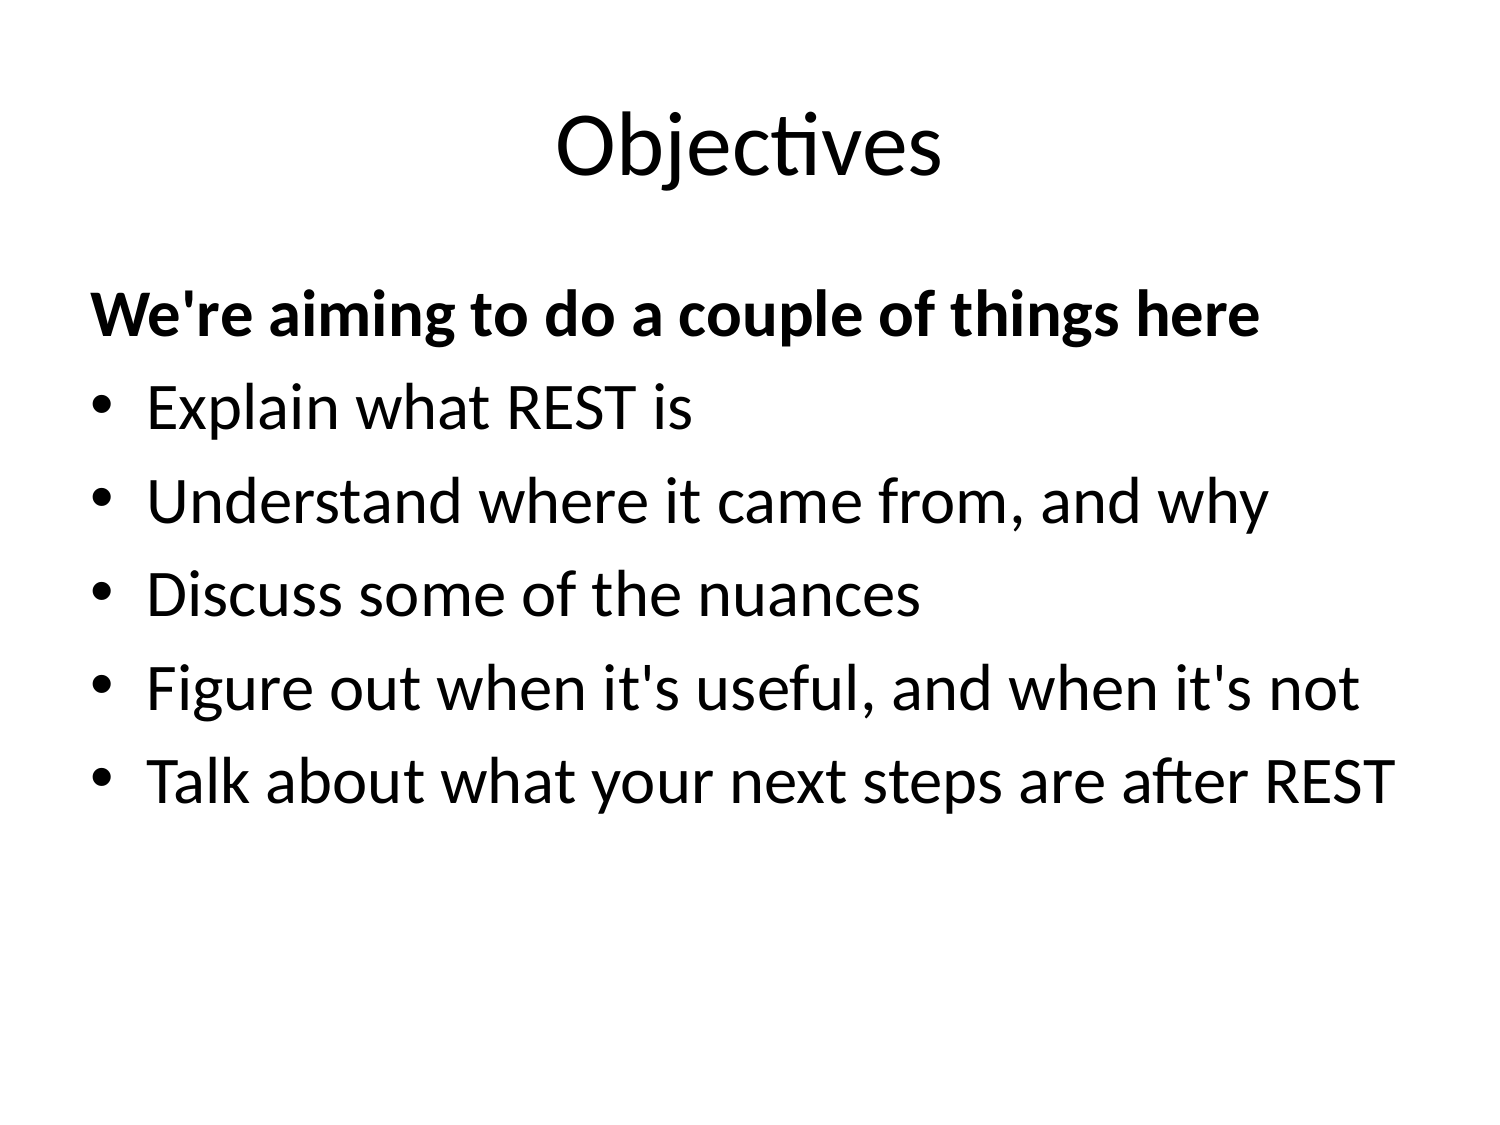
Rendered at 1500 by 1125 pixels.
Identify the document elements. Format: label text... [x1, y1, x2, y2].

title Objectives [75, 45, 1425, 233]
list We're aiming to do a couple of things here Explain what REST is Understand where it came from, and why Discuss some of the nuances Figure out when it's useful, and when it's not Talk about what your next steps are after REST [75, 262, 1425, 1005]
